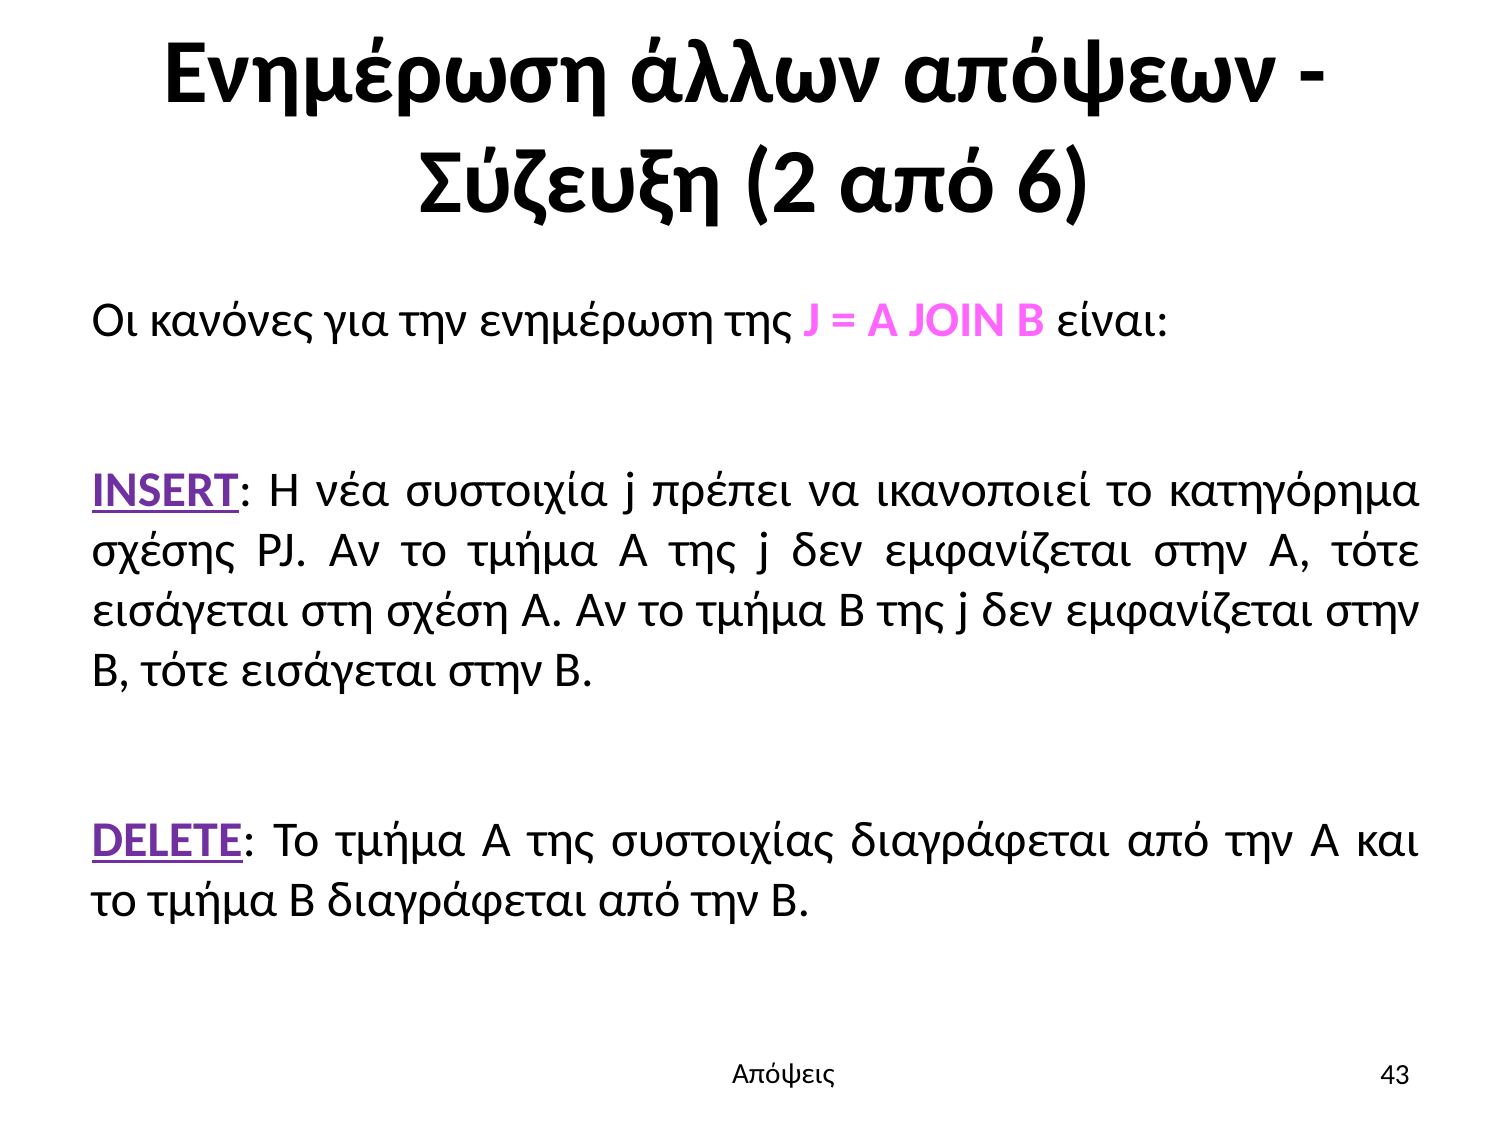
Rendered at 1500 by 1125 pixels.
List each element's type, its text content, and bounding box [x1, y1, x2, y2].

text_box Οι κανόνες για την ενημέρωση της J = A JOIN B είναι: INSERT: Η νέα συστοιχία j πρέπει να ικανοποιεί το κατηγόρημα σχέσης PJ. Αν το τμήμα Α της j δεν εμφανίζεται στην Α, τότε εισάγεται στη σχέση Α. Αν το τμήμα Β της j δεν εμφανίζεται στην Β, τότε εισάγεται στην Β. DELETE: Το τμήμα Α της συστοιχίας διαγράφεται από την Α και το τμήμα Β διαγράφεται από την Β. [76, 279, 1436, 953]
title Ενημέρωση άλλων απόψεων - Σύζευξη (2 από 6) [76, 7, 1436, 232]
text_box Απόψεις [521, 1046, 1046, 1125]
slide_number 43 [1074, 1042, 1425, 1103]
